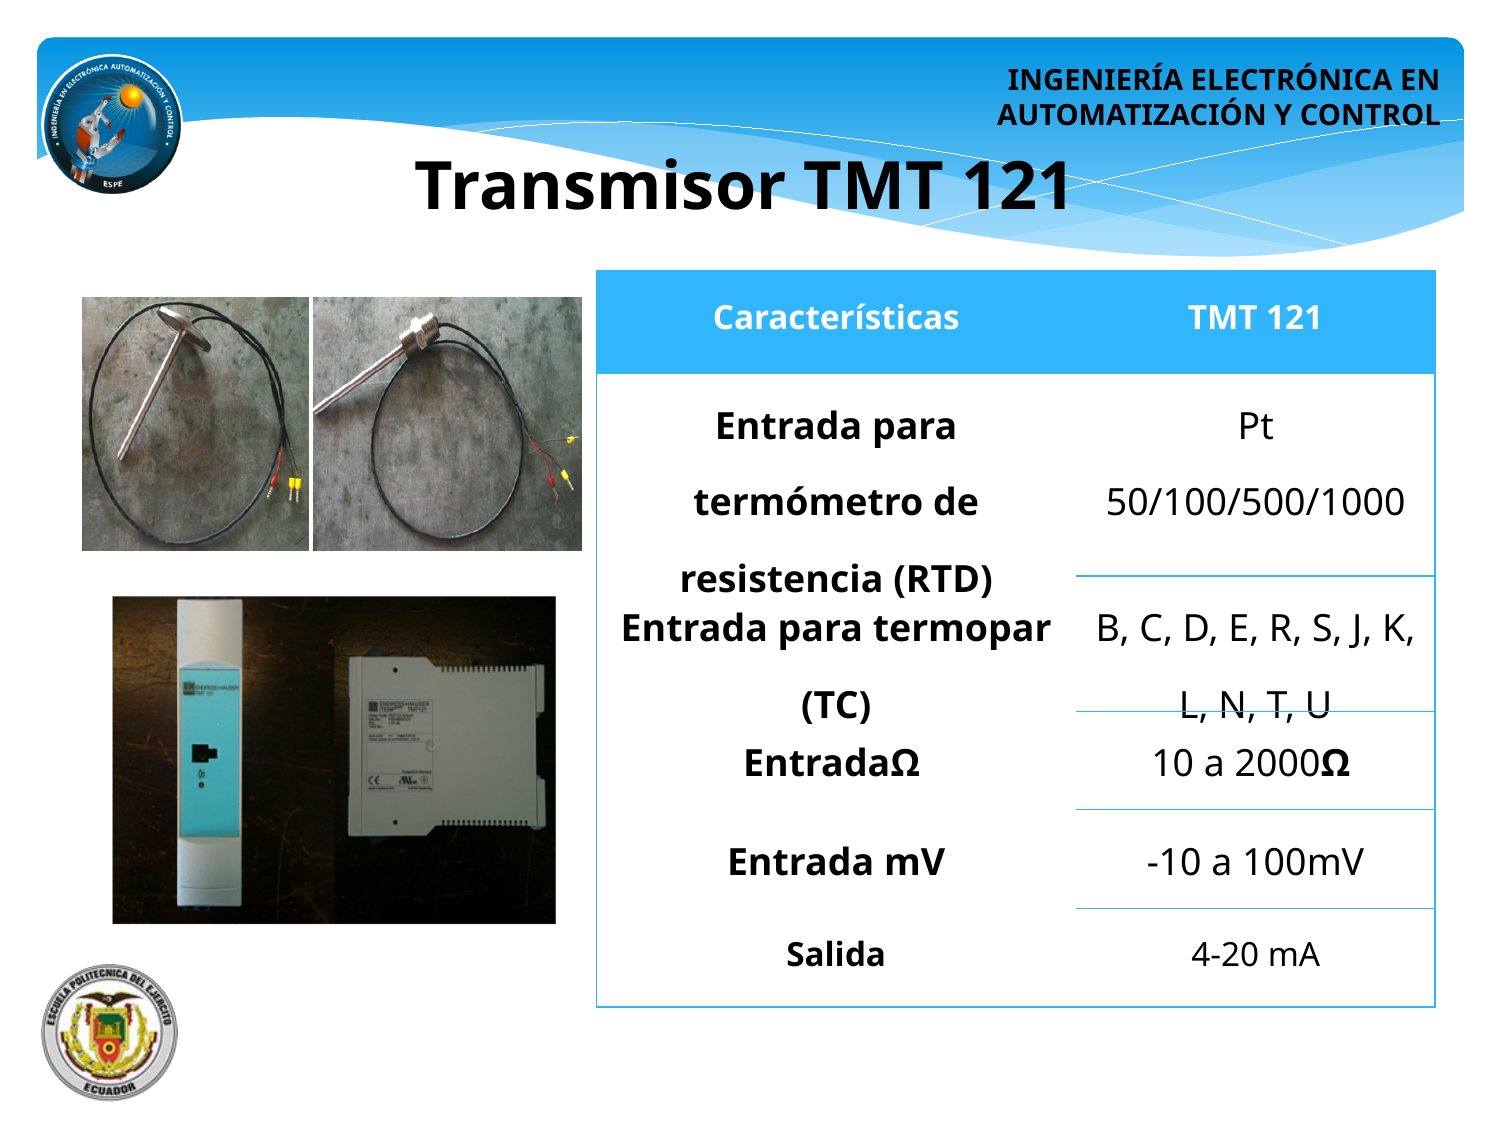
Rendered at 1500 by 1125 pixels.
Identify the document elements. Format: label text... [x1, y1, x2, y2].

table_cell Pt 50/100/500/1000 [1076, 374, 1434, 575]
table_cell Salida [597, 908, 1076, 1006]
table_cell Entrada mV [597, 810, 1076, 908]
text_box INGENIERÍA ELECTRÓNICA EN AUTOMATIZACIÓN Y CONTROL [395, 54, 1456, 184]
picture [41, 963, 179, 1103]
table_header TMT 121 [1076, 272, 1434, 373]
table_cell EntradaΩ [597, 711, 1076, 810]
table_cell B, C, D, E, R, S, J, K, L, N, T, U [1076, 577, 1434, 711]
table_cell Entrada para termopar (TC) [597, 576, 1076, 711]
picture [98, 585, 562, 931]
table_header Características [597, 272, 1076, 374]
table_cell 10 a 2000Ω [1076, 712, 1434, 809]
picture [40, 55, 184, 196]
table_cell 4-20 mA [1076, 909, 1434, 1006]
table_cell Entrada para termómetro de resistencia (RTD) [597, 374, 1076, 576]
picture [74, 290, 585, 560]
table_cell -10 a 100mV [1076, 810, 1434, 908]
text_box Transmisor TMT 121 [400, 135, 1092, 231]
